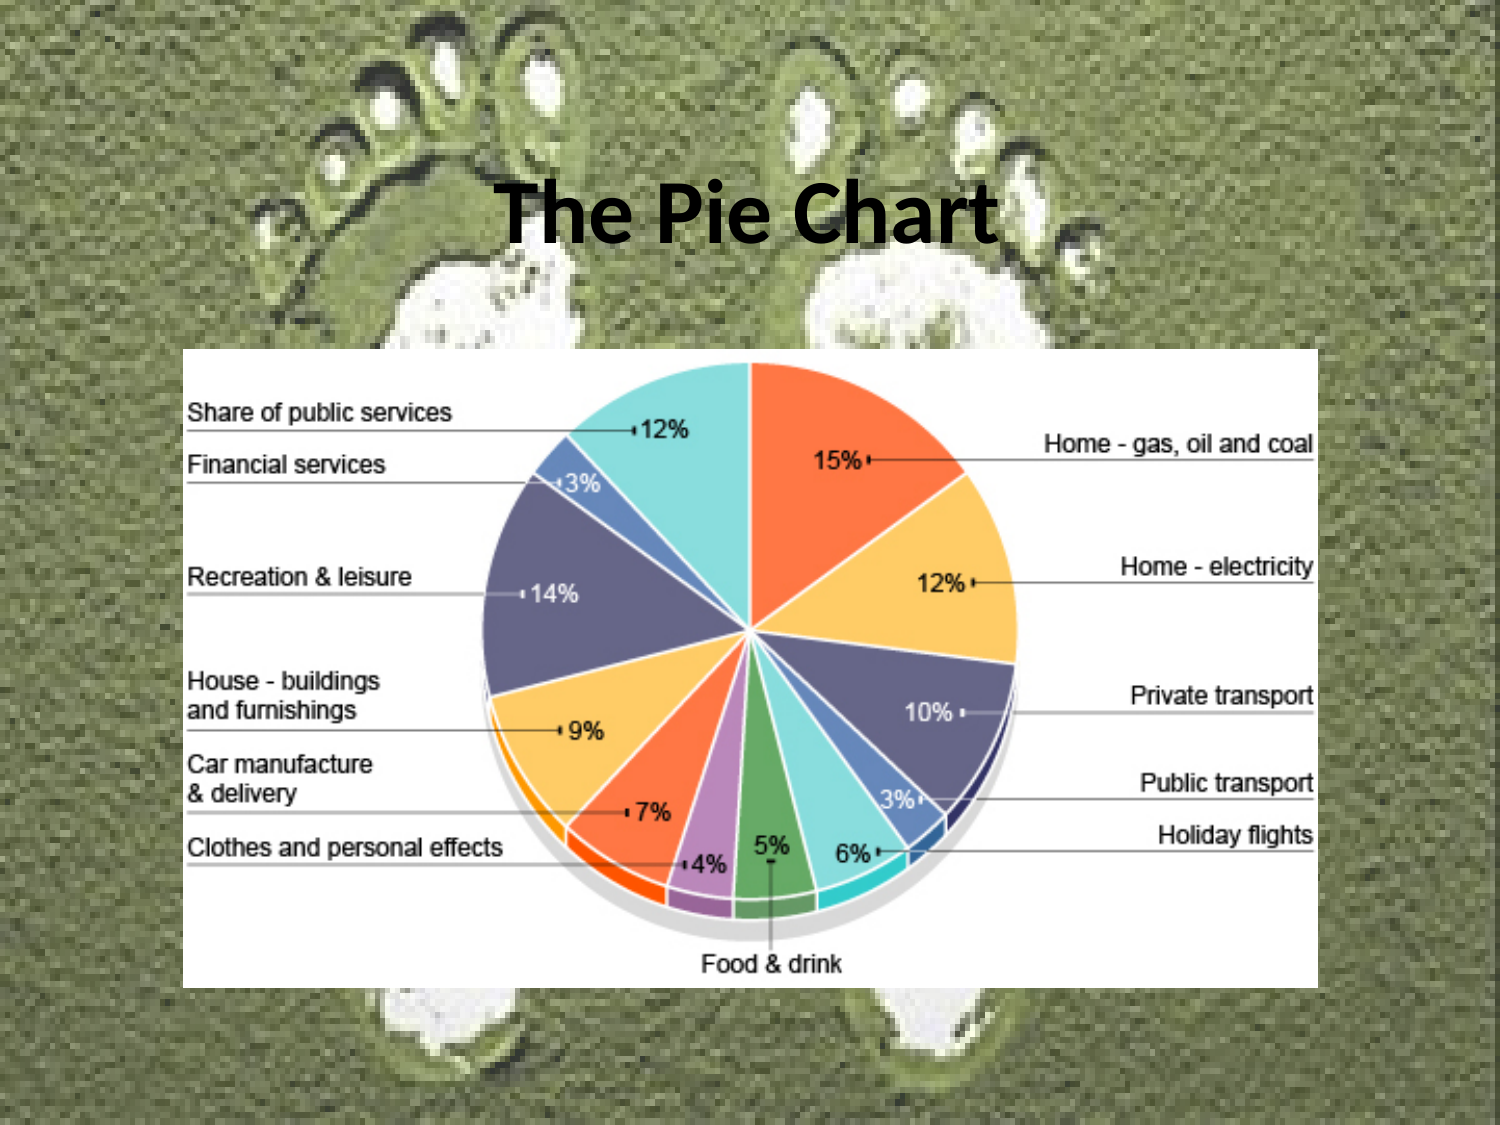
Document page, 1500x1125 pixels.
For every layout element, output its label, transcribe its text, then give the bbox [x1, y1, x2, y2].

title The Pie Chart [171, 113, 1324, 302]
picture [182, 349, 1318, 988]
